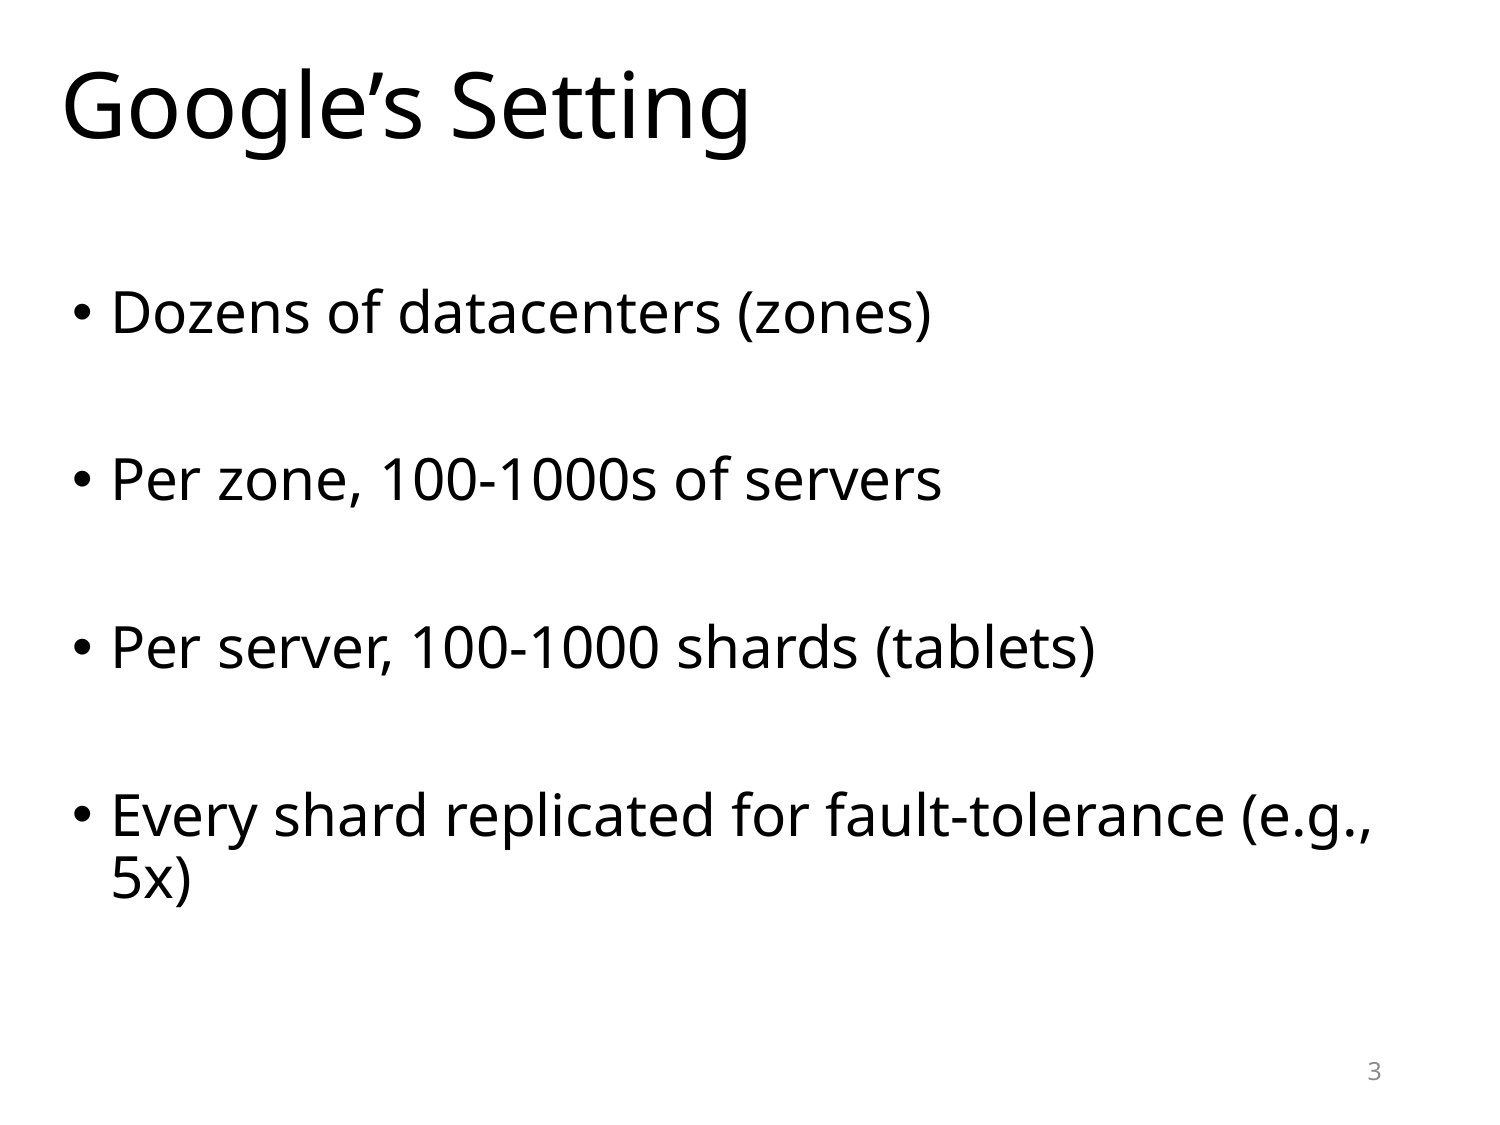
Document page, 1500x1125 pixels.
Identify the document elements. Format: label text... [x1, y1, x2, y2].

title Google’s Setting [45, 0, 1455, 218]
slide_number 3 [1059, 1042, 1397, 1103]
list Dozens of datacenters (zones) Per zone, 100-1000s of servers Per server, 100-1000 shards (tablets) Every shard replicated for fault-tolerance (e.g., 5x) [57, 275, 1484, 1060]
